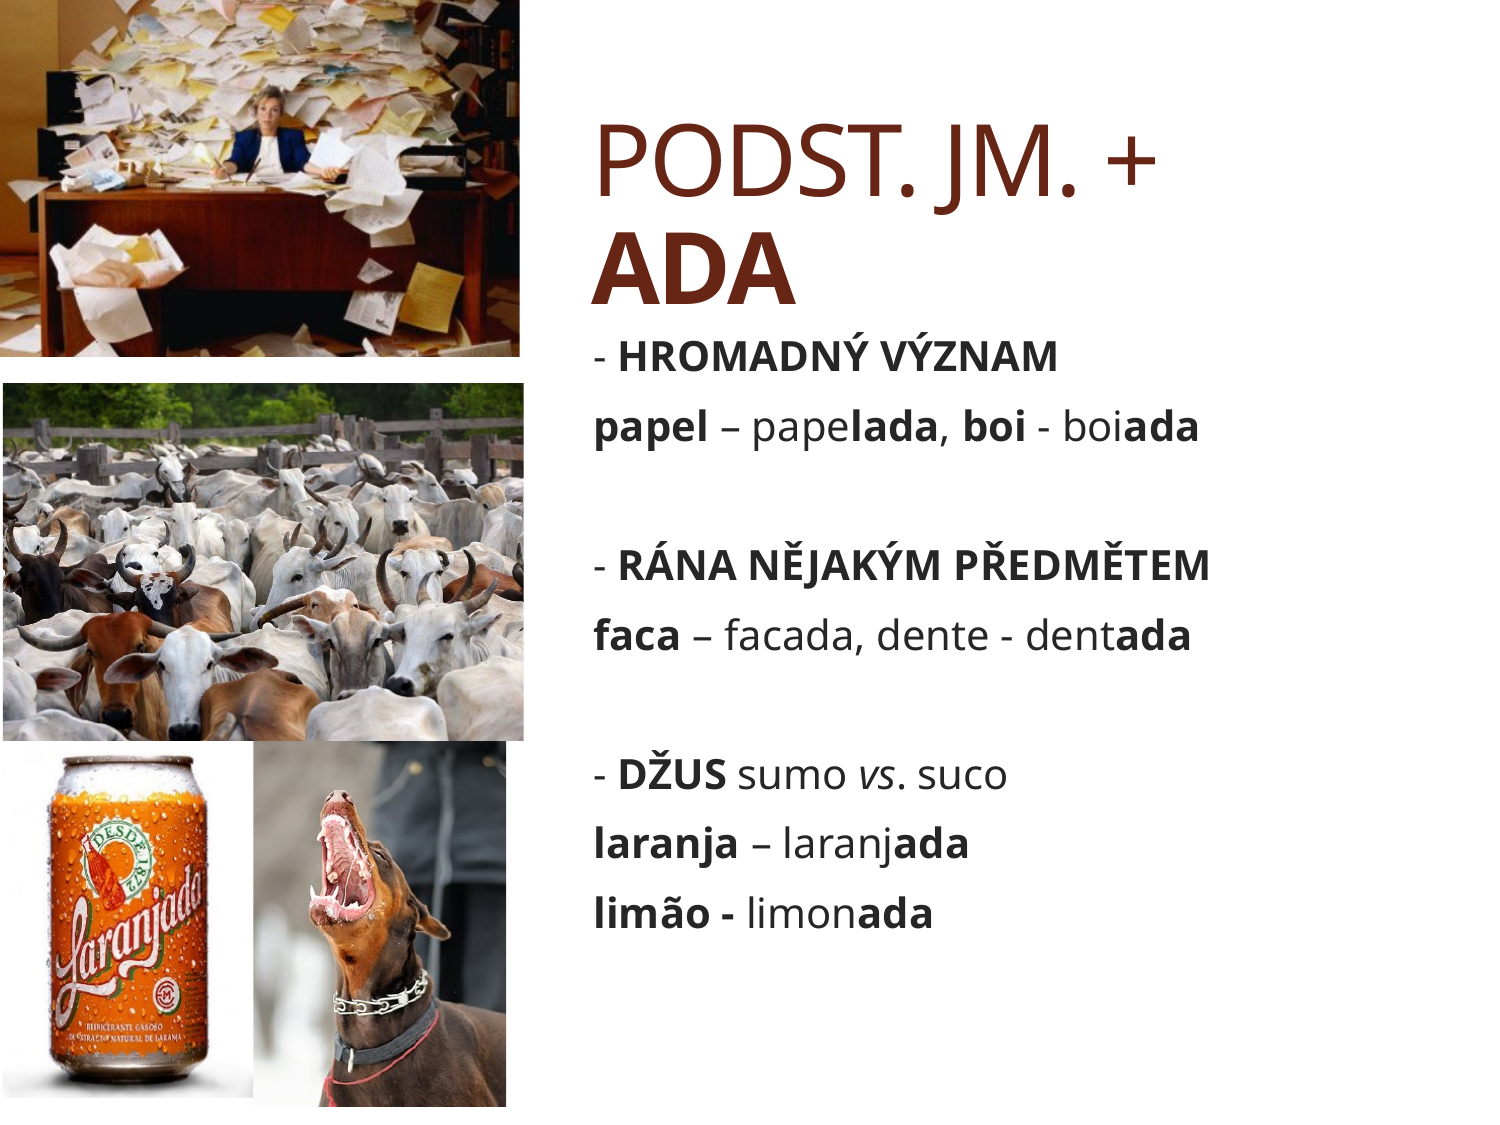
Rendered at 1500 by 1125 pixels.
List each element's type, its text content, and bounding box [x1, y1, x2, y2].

list - HROMADNÝ VÝZNAM papel – papelada, boi - boiada - RÁNA NĚJAKÝM PŘEDMĚTEM faca – facada, dente - dentada - DŽUS sumo vs. suco laranja – laranjada limão - limonada [578, 329, 1370, 948]
picture [0, 0, 520, 358]
title PODST. JM. + ADA [576, 81, 1384, 354]
picture [2, 383, 524, 1107]
